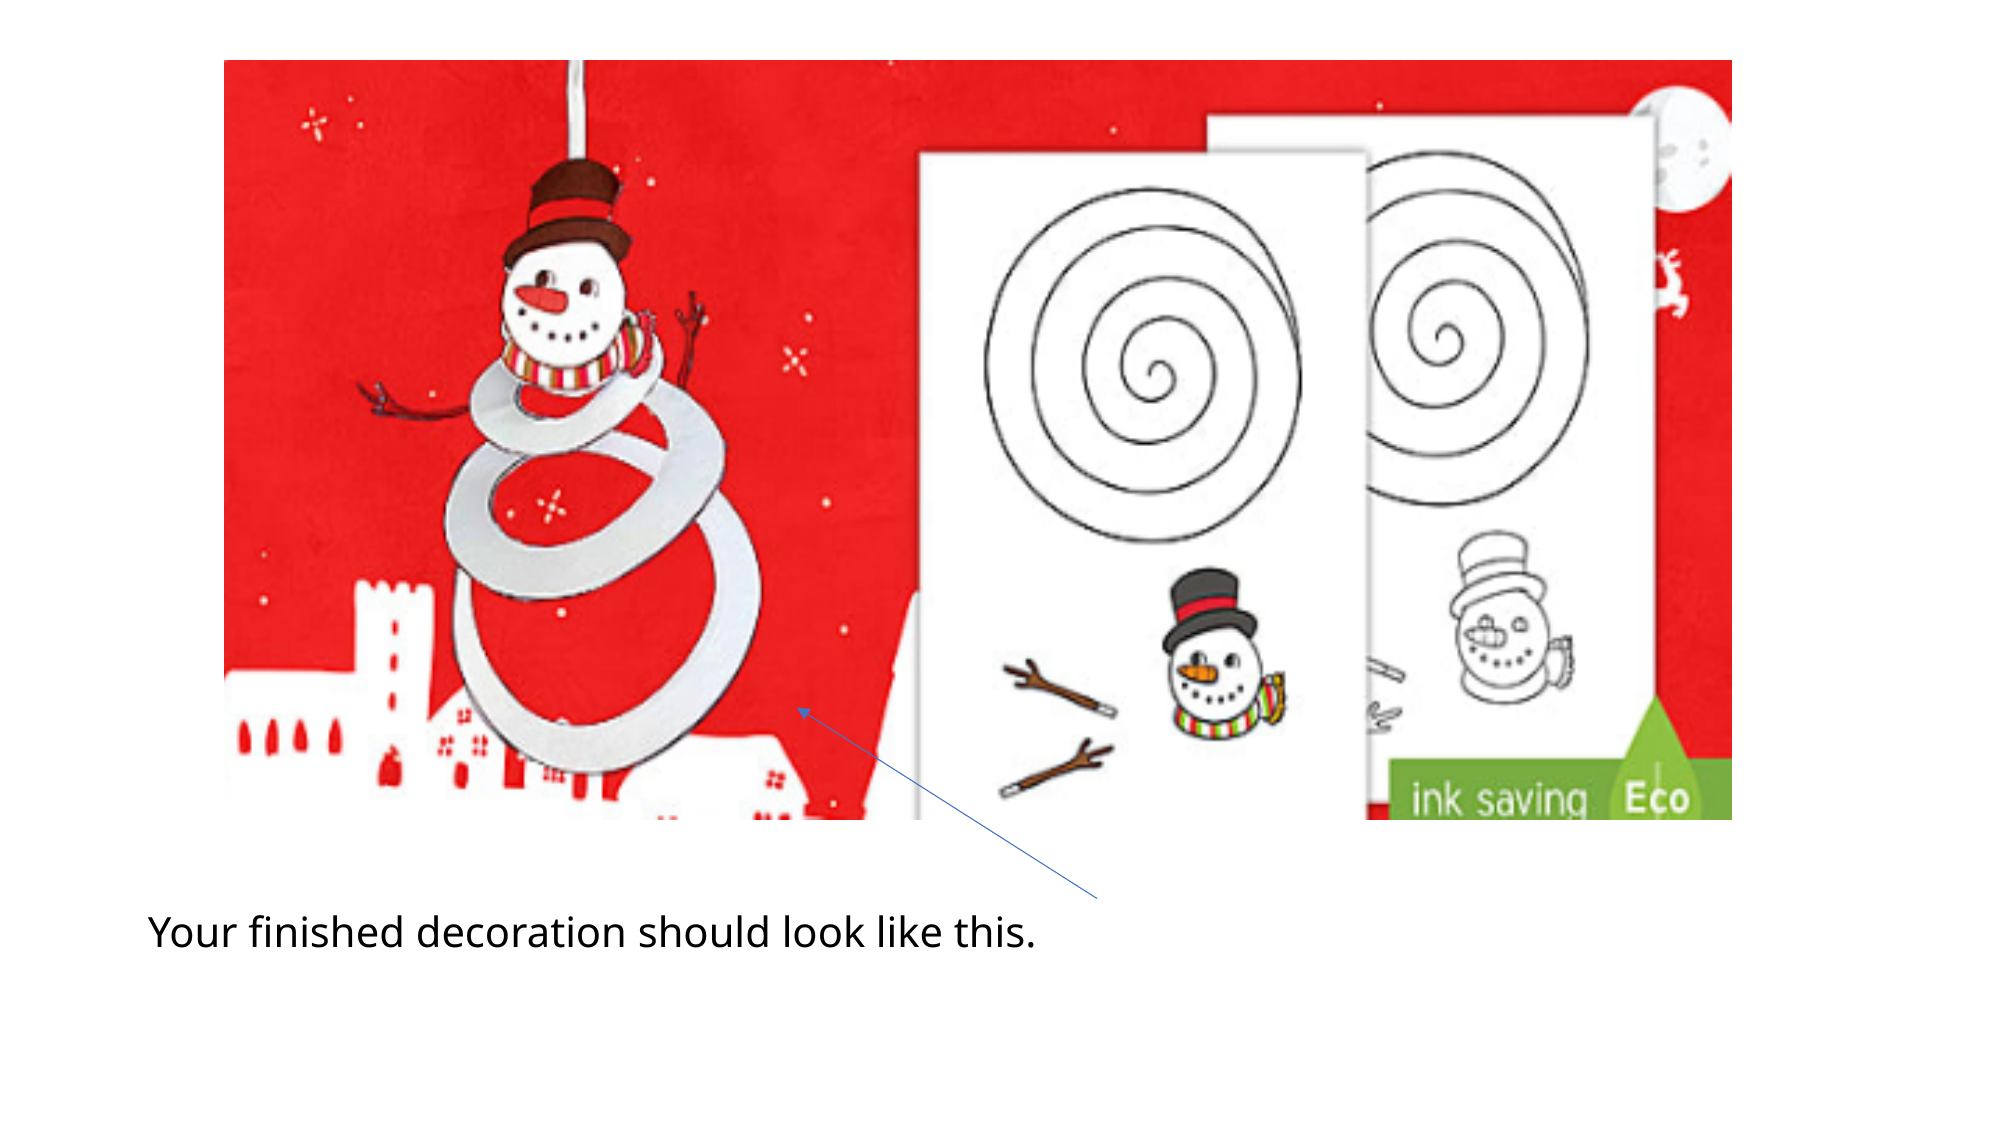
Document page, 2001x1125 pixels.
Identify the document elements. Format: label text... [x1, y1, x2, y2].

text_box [796, 707, 1097, 899]
text_box Your finished decoration should look like this. [133, 898, 1052, 964]
picture [224, 60, 1732, 820]
